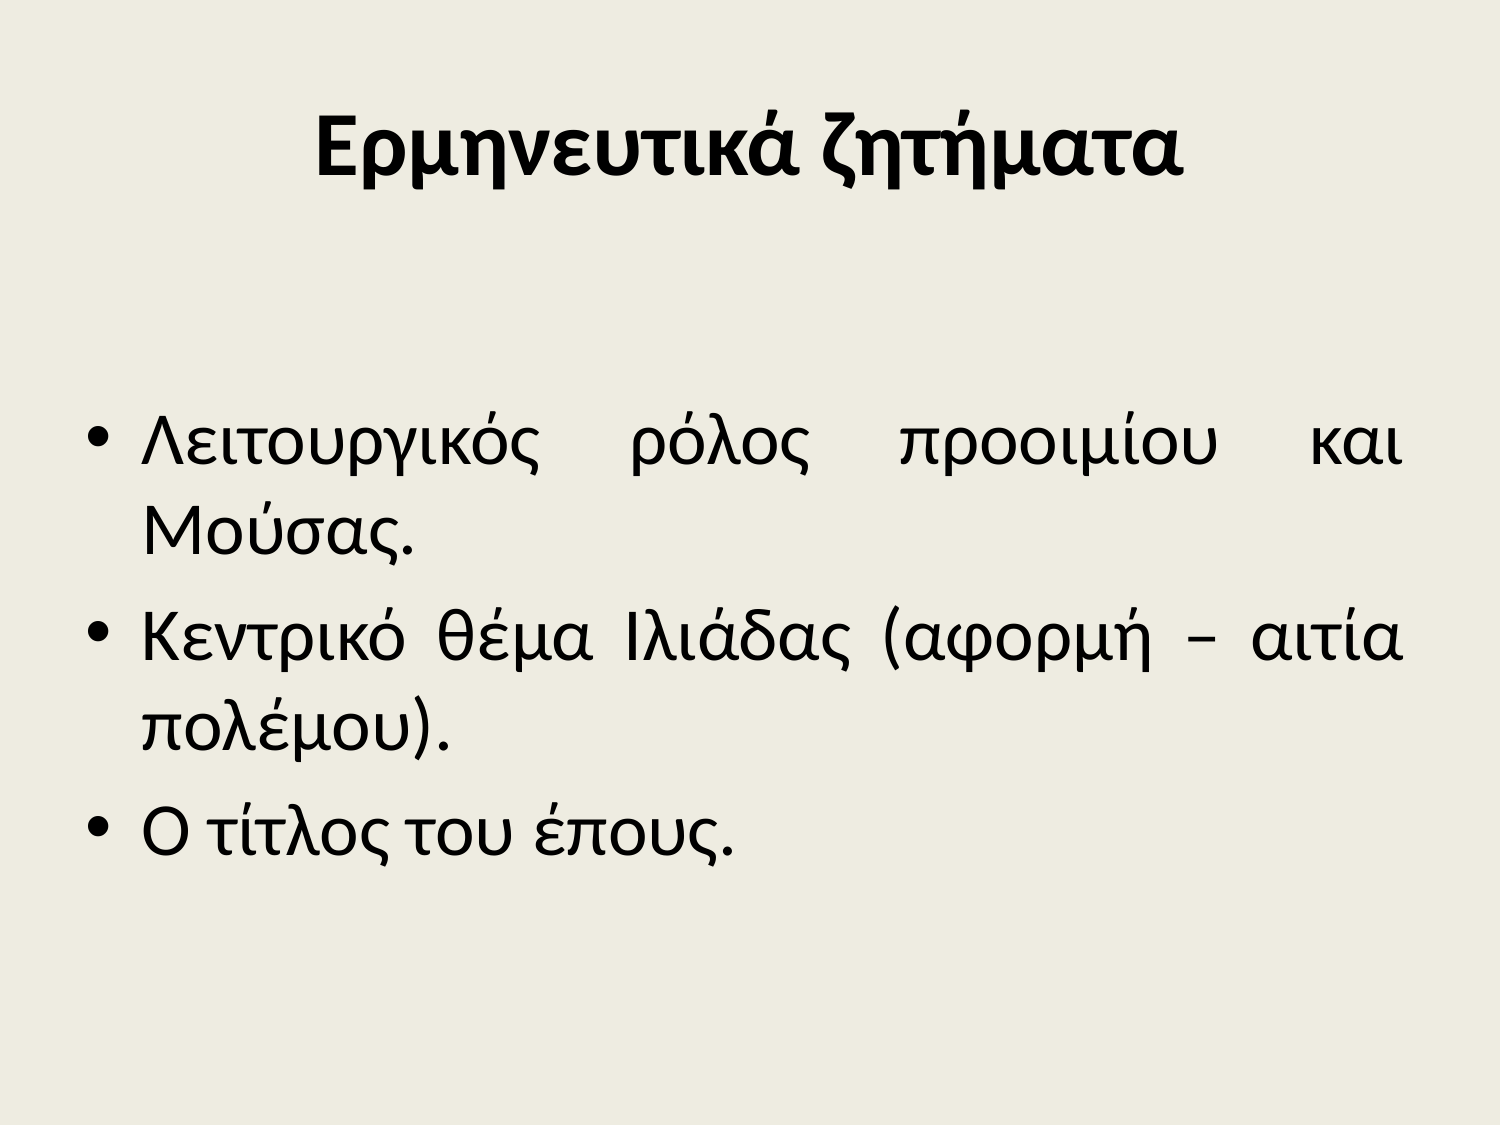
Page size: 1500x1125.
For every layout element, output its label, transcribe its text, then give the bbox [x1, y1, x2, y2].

list Λειτουργικός ρόλος προοιμίου και Μούσας. Κεντρικό θέμα Ιλιάδας (αφορμή – αιτία πολέμου). Ο τίτλος του έπους. [70, 382, 1421, 1125]
title Ερμηνευτικά ζητήματα [75, 45, 1425, 233]
